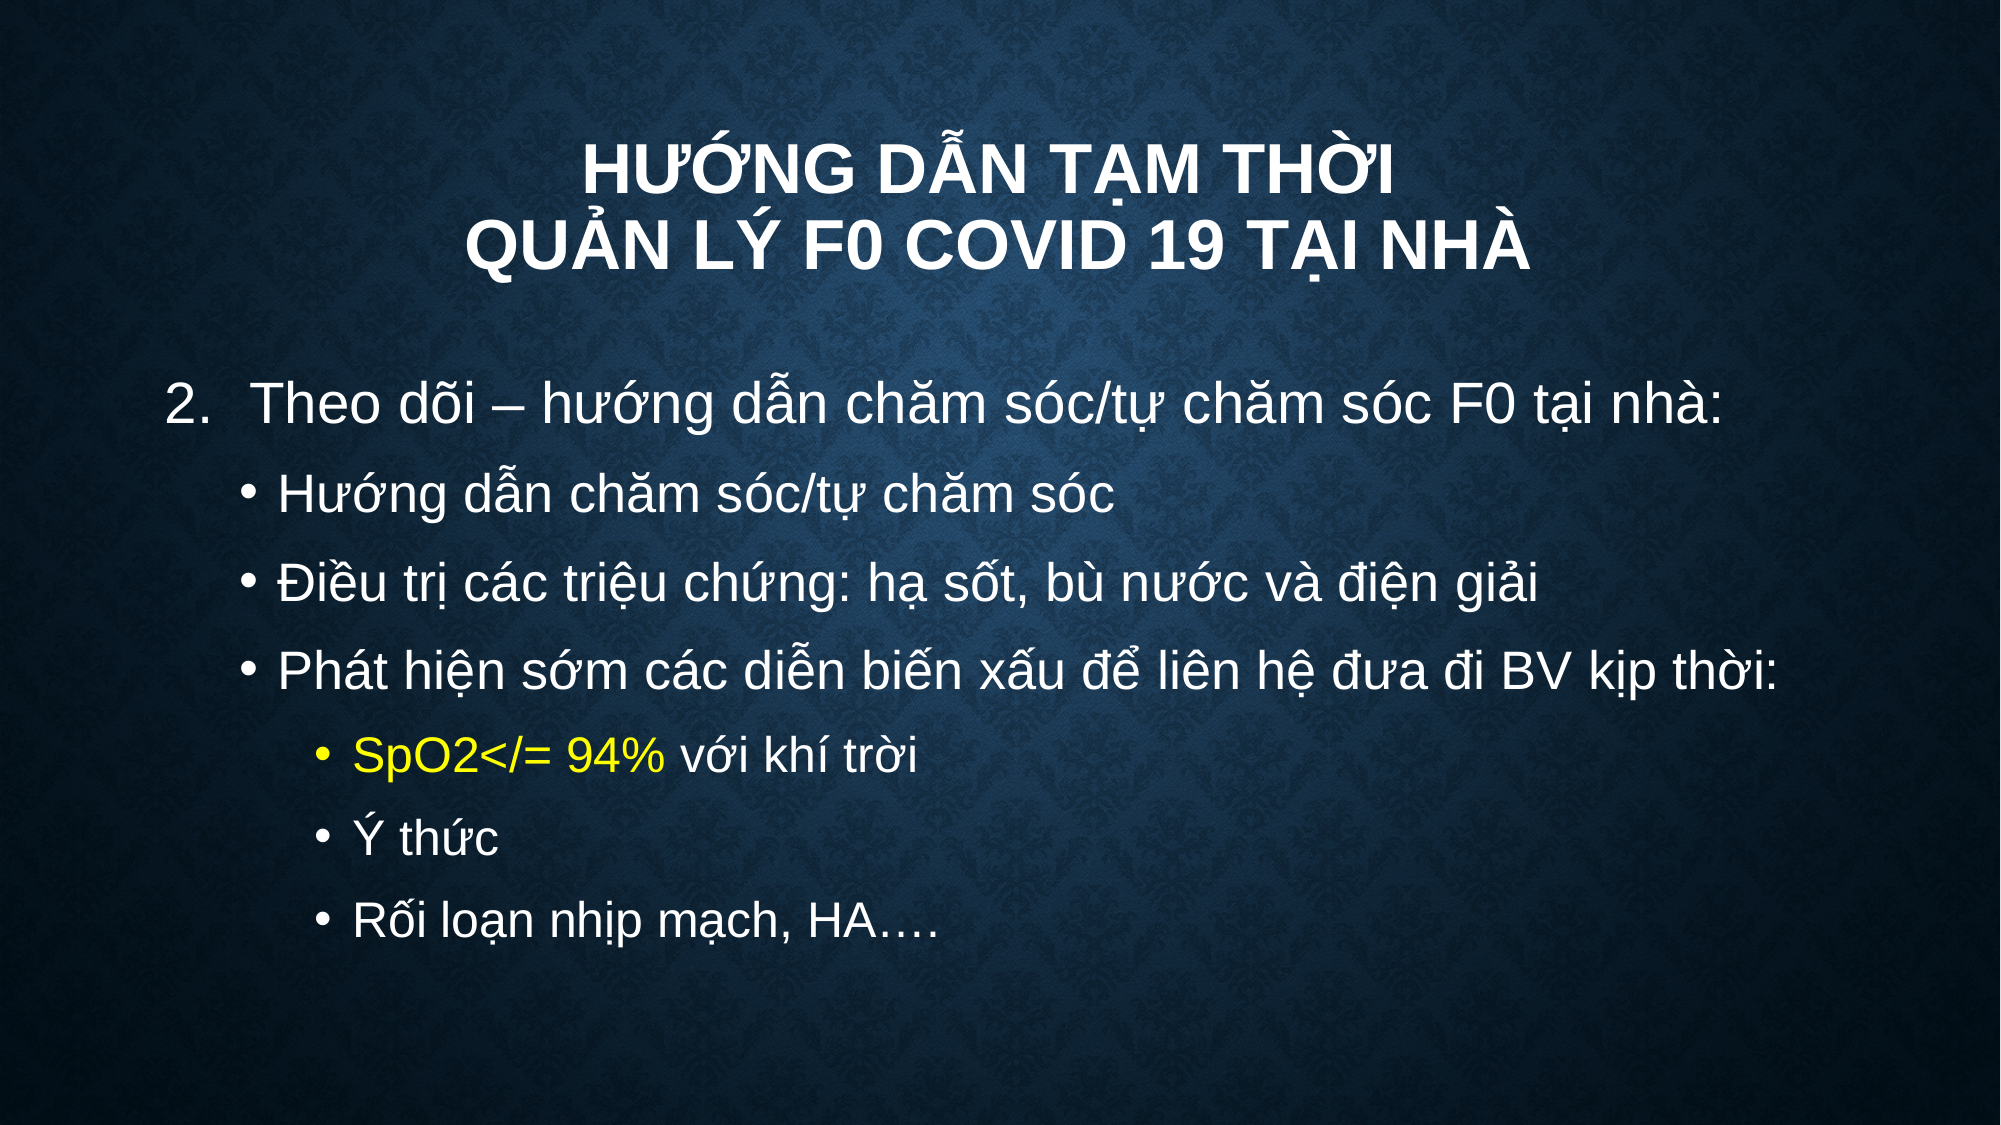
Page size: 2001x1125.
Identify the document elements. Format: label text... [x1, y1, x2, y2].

title HƯỚNG DẪN TẠM THỜI QUẢN LÝ F0 COVID 19 TẠI NHÀ [149, 99, 1849, 318]
list Theo dõi – hướng dẫn chăm sóc/tự chăm sóc F0 tại nhà: Hướng dẫn chăm sóc/tự chăm sóc Điều trị các triệu chứng: hạ sốt, bù nước và điện giải Phát hiện sớm các diễn biến xấu để liên hệ đưa đi BV kịp thời: SpO2</= 94% với khí trời Ý thức Rối loạn nhịp mạch, HA…. [149, 343, 1924, 997]
